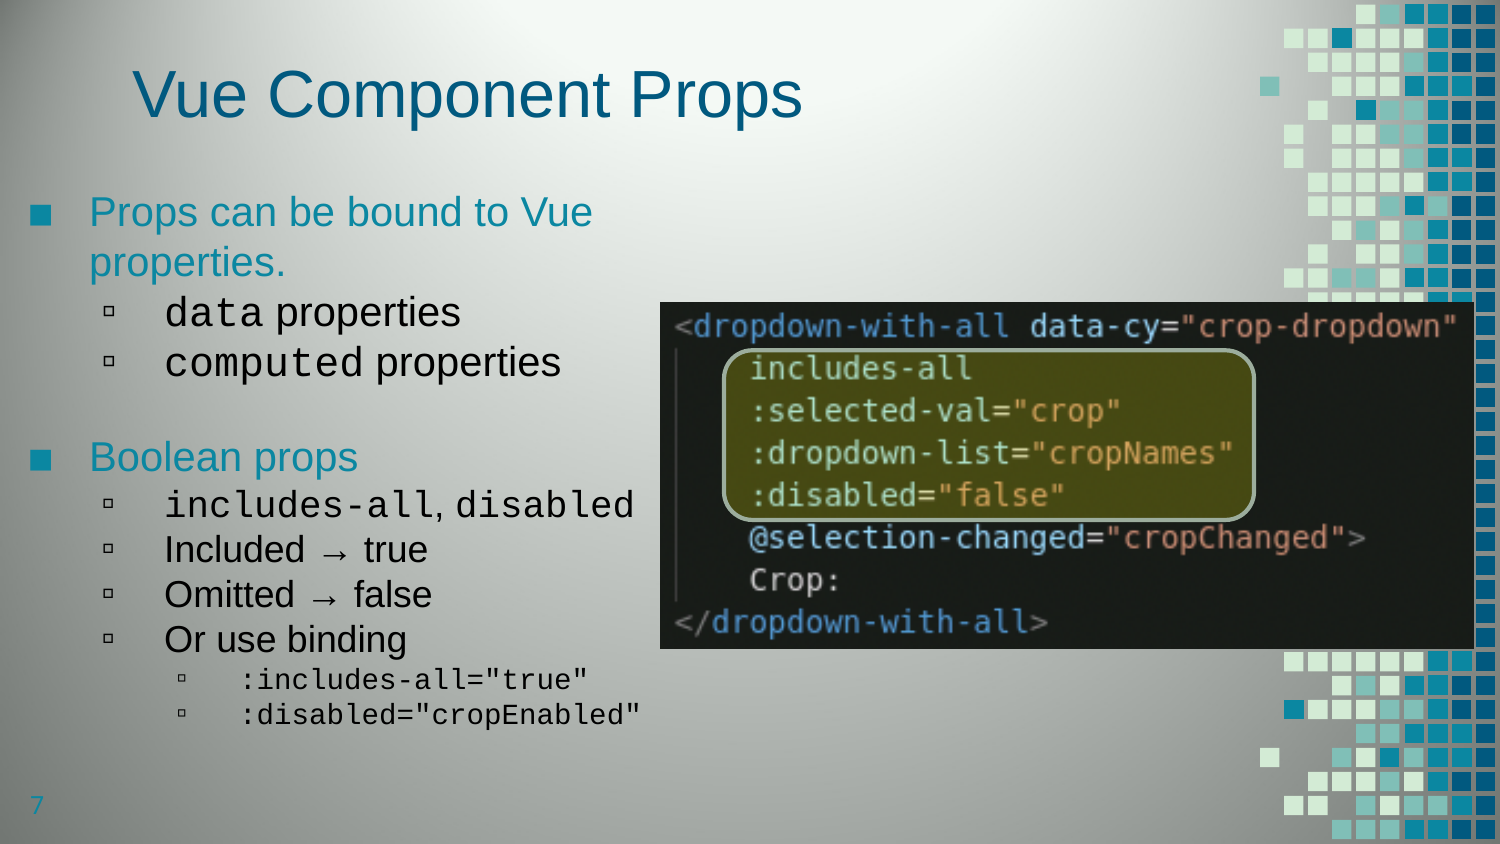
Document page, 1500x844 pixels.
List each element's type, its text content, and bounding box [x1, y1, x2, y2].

slide_number 7 [15, 774, 105, 839]
list Props can be bound to Vue properties. data properties computed properties Boolean props includes-all, disabled Included → true Omitted → false Or use binding :includes-all="true" :disabled="cropEnabled" [0, 170, 661, 774]
text_box Vue Component Props [117, 4, 1227, 146]
picture [0, 0, 1500, 844]
